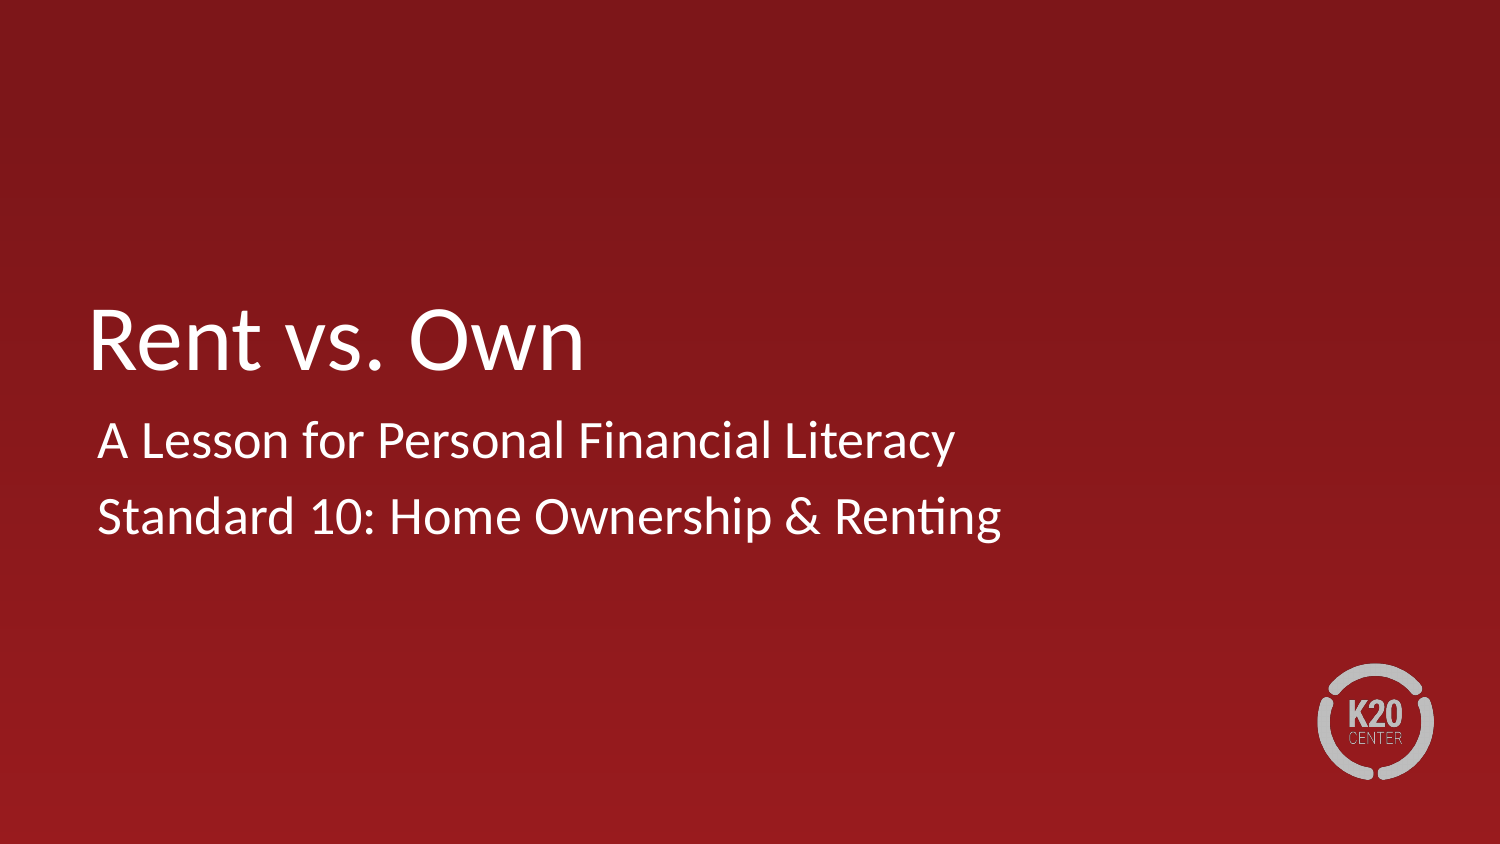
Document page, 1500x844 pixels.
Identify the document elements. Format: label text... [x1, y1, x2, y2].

subtitle A Lesson for Personal Financial Literacy Standard 10: Home Ownership & Renting [87, 397, 1376, 613]
picture [1300, 646, 1451, 797]
title Rent vs. Own [87, 168, 1376, 394]
